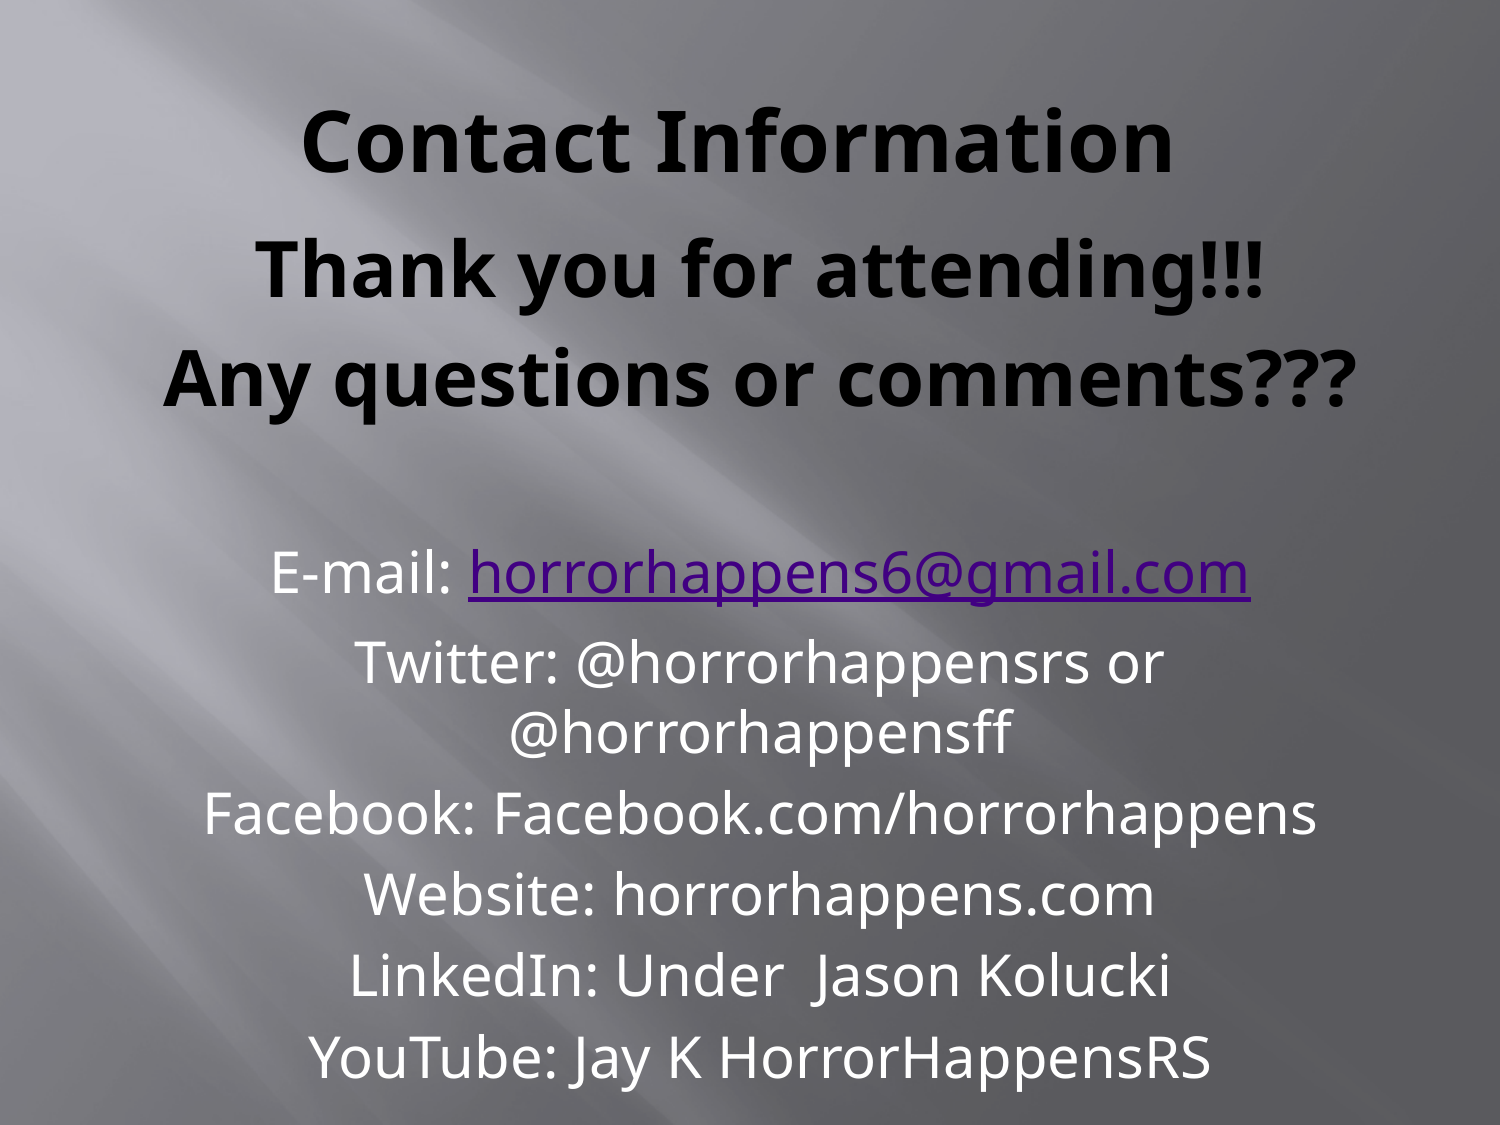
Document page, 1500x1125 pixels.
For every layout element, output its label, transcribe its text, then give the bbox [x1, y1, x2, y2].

title Contact Information [75, 45, 1425, 212]
list Thank you for attending!!! Any questions or comments??? E-mail: horrorhappens6@gmail.com Twitter: @horrorhappensrs or @horrorhappensff Facebook: Facebook.com/horrorhappens Website: horrorhappens.com LinkedIn: Under Jason Kolucki YouTube: Jay K HorrorHappensRS [75, 212, 1425, 1100]
